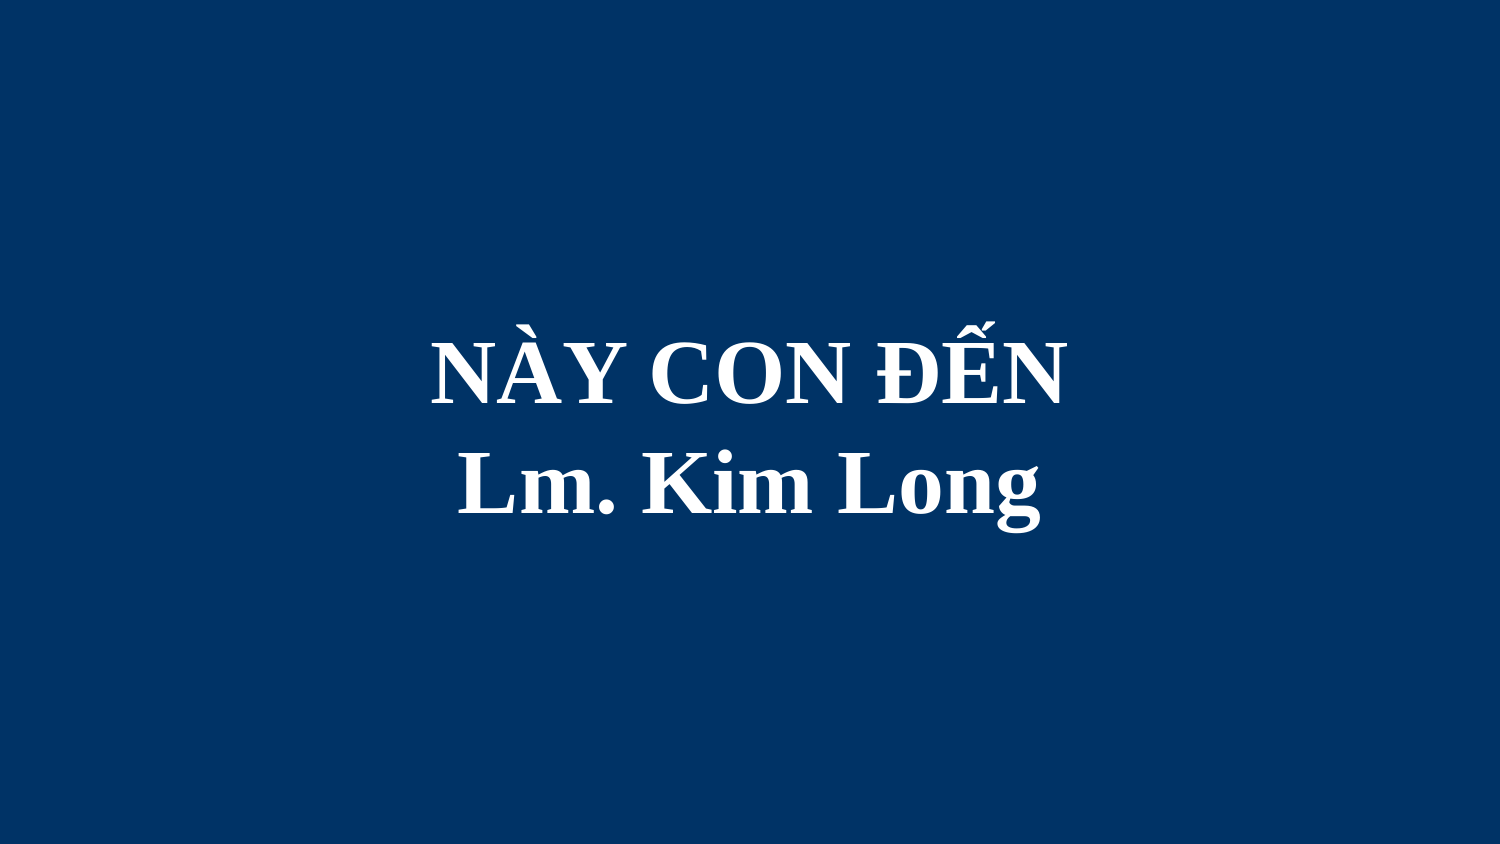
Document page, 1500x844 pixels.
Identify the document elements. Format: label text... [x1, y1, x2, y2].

title NÀY CON ĐẾN Lm. Kim Long [0, 0, 1500, 844]
